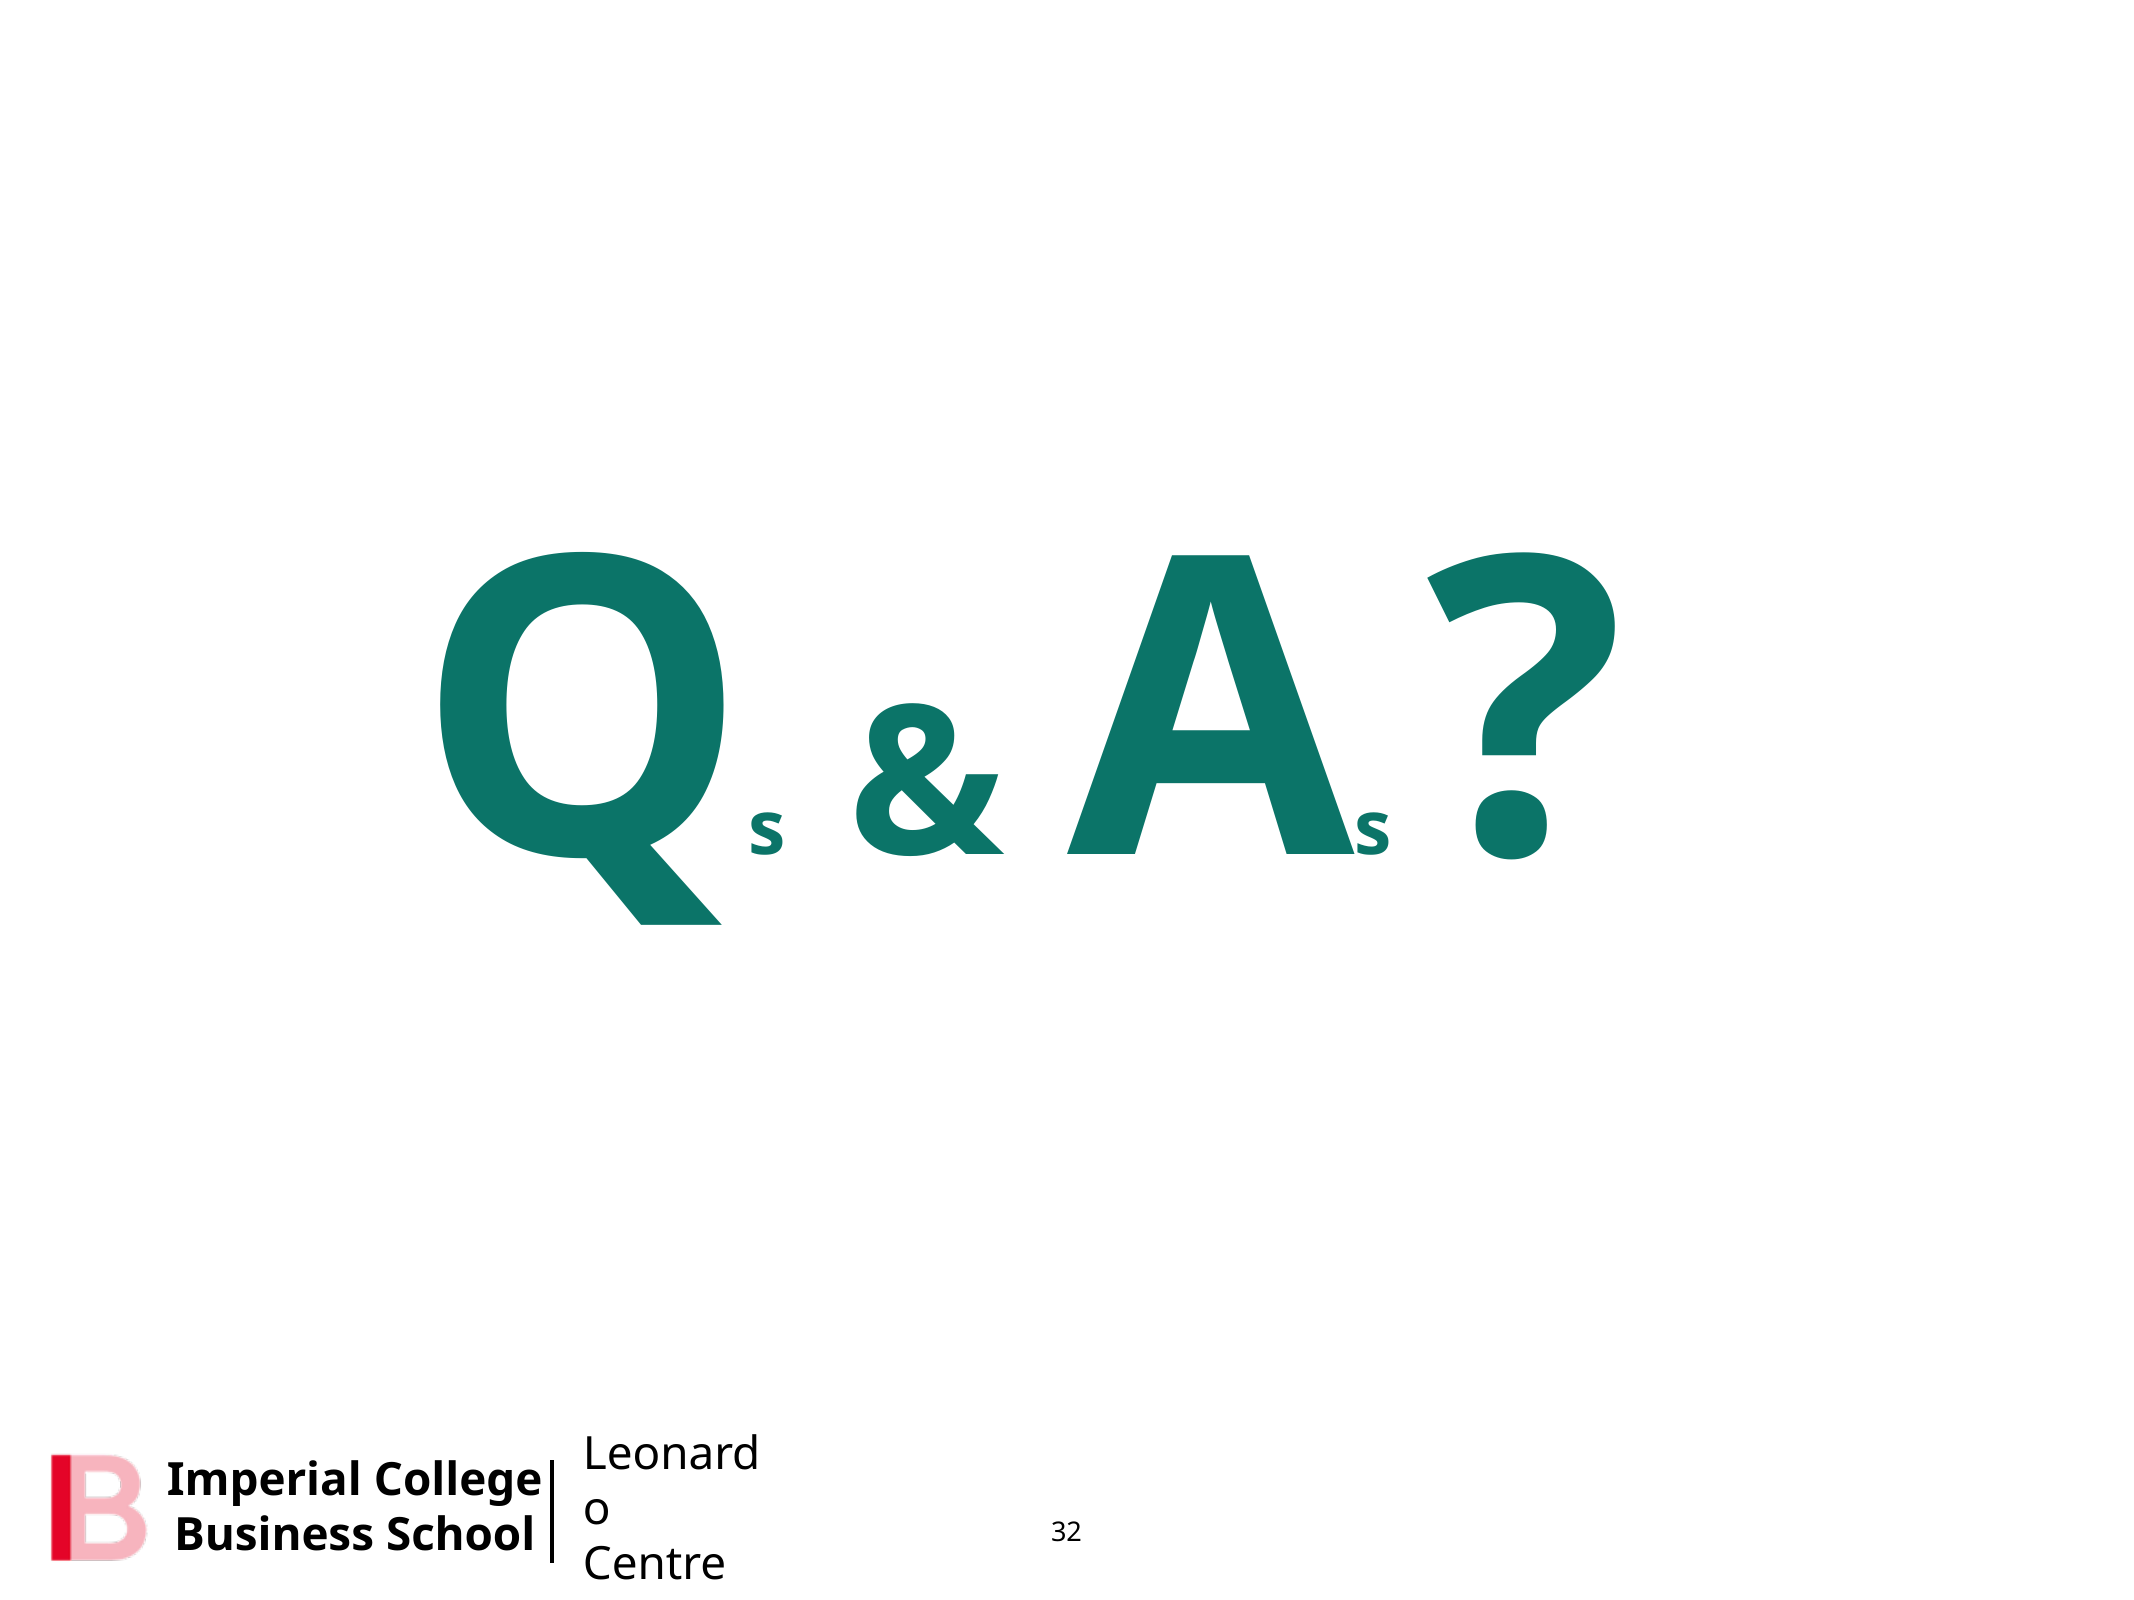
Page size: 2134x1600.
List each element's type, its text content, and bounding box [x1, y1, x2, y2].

picture [50, 1446, 163, 1564]
slide_number 32 [1041, 1511, 1092, 1561]
title Qs & As ? [408, 400, 1839, 944]
